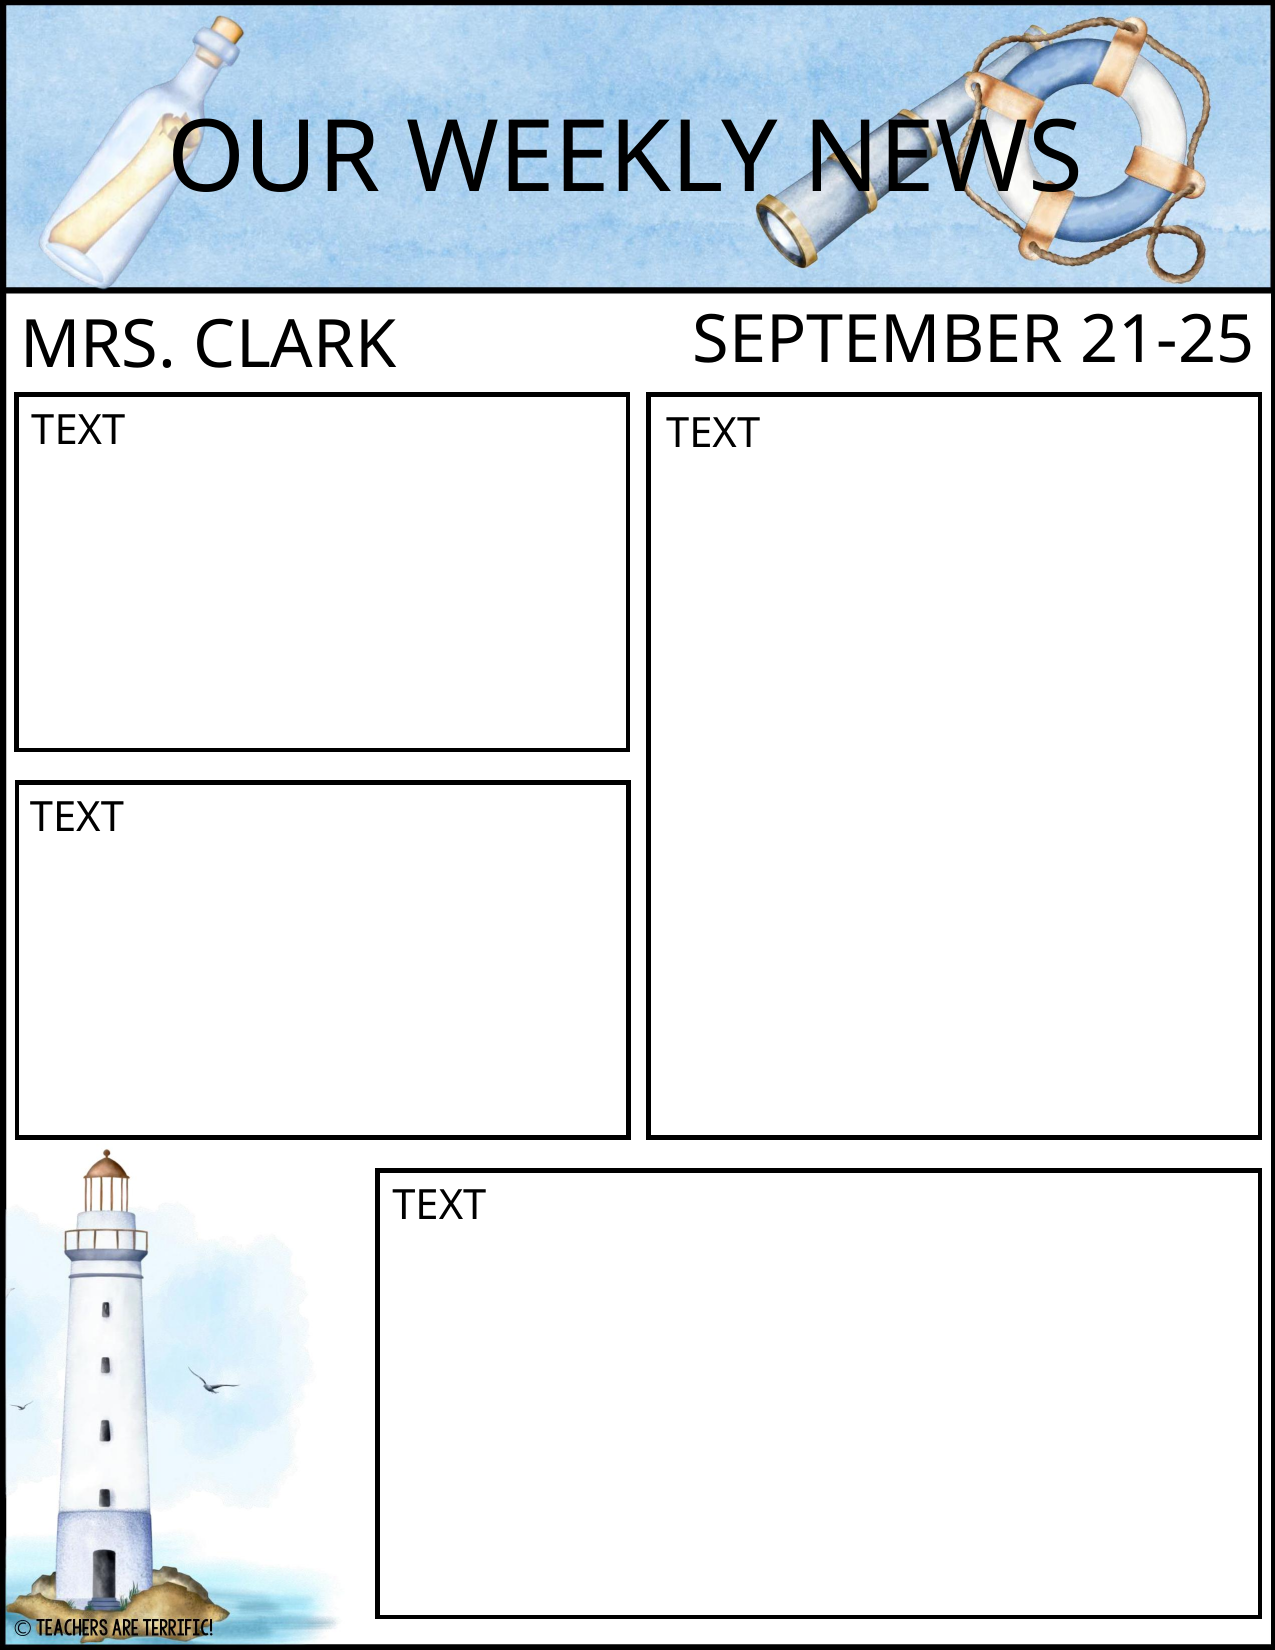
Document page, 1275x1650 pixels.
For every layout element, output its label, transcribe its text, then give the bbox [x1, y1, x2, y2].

text_box TEXT [377, 1170, 1261, 1236]
text_box TEXT [14, 782, 626, 848]
text_box [15, 394, 629, 751]
text_box OUR WEEKLY NEWS [0, 83, 1261, 219]
text_box [16, 781, 630, 1139]
text_box TEXT [651, 398, 1262, 463]
picture [0, 0, 1275, 1650]
text_box MRS. CLARK [5, 293, 640, 388]
text_box TEXT [16, 395, 627, 461]
text_box [647, 394, 1261, 1139]
text_box [377, 1236, 1261, 1618]
text_box SEPTEMBER 21-25 [628, 288, 1270, 384]
